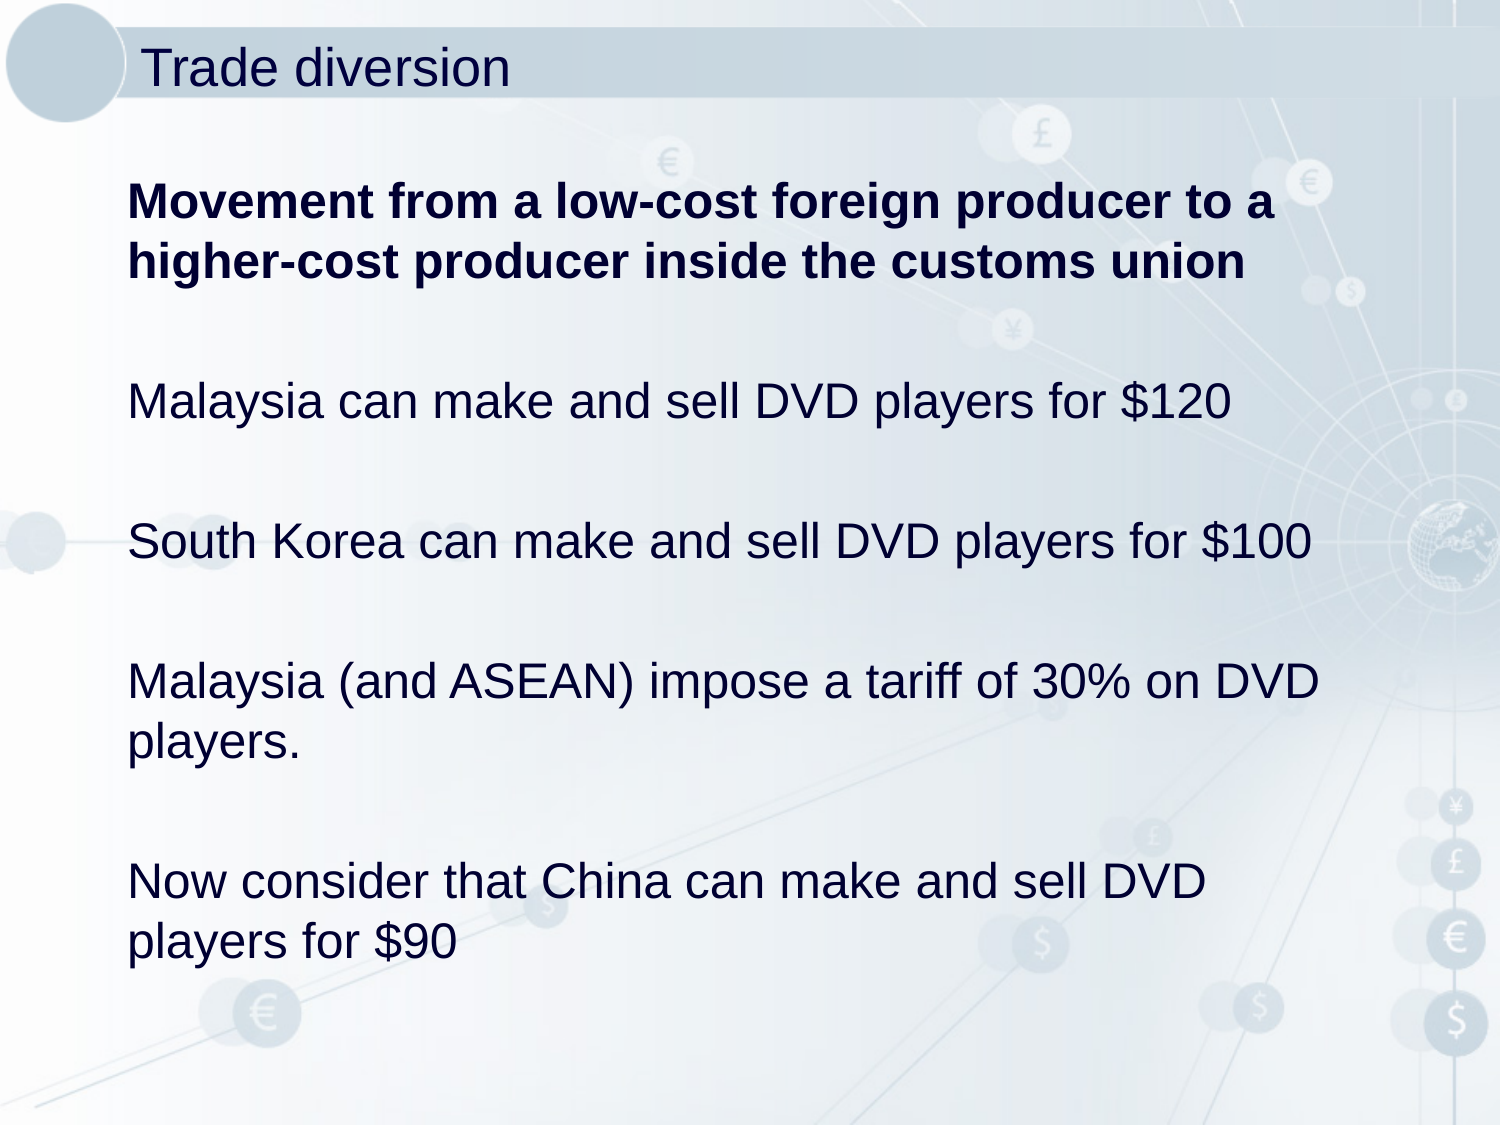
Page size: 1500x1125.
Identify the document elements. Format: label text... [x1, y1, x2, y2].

picture [0, 0, 1500, 1125]
title Trade diversion [124, 30, 1401, 99]
list Movement from a low-cost foreign producer to a higher-cost producer inside the customs union Malaysia can make and sell DVD players for $120 South Korea can make and sell DVD players for $100 Malaysia (and ASEAN) impose a tariff of 30% on DVD players. Now consider that China can make and sell DVD players for $90 [111, 160, 1388, 1001]
